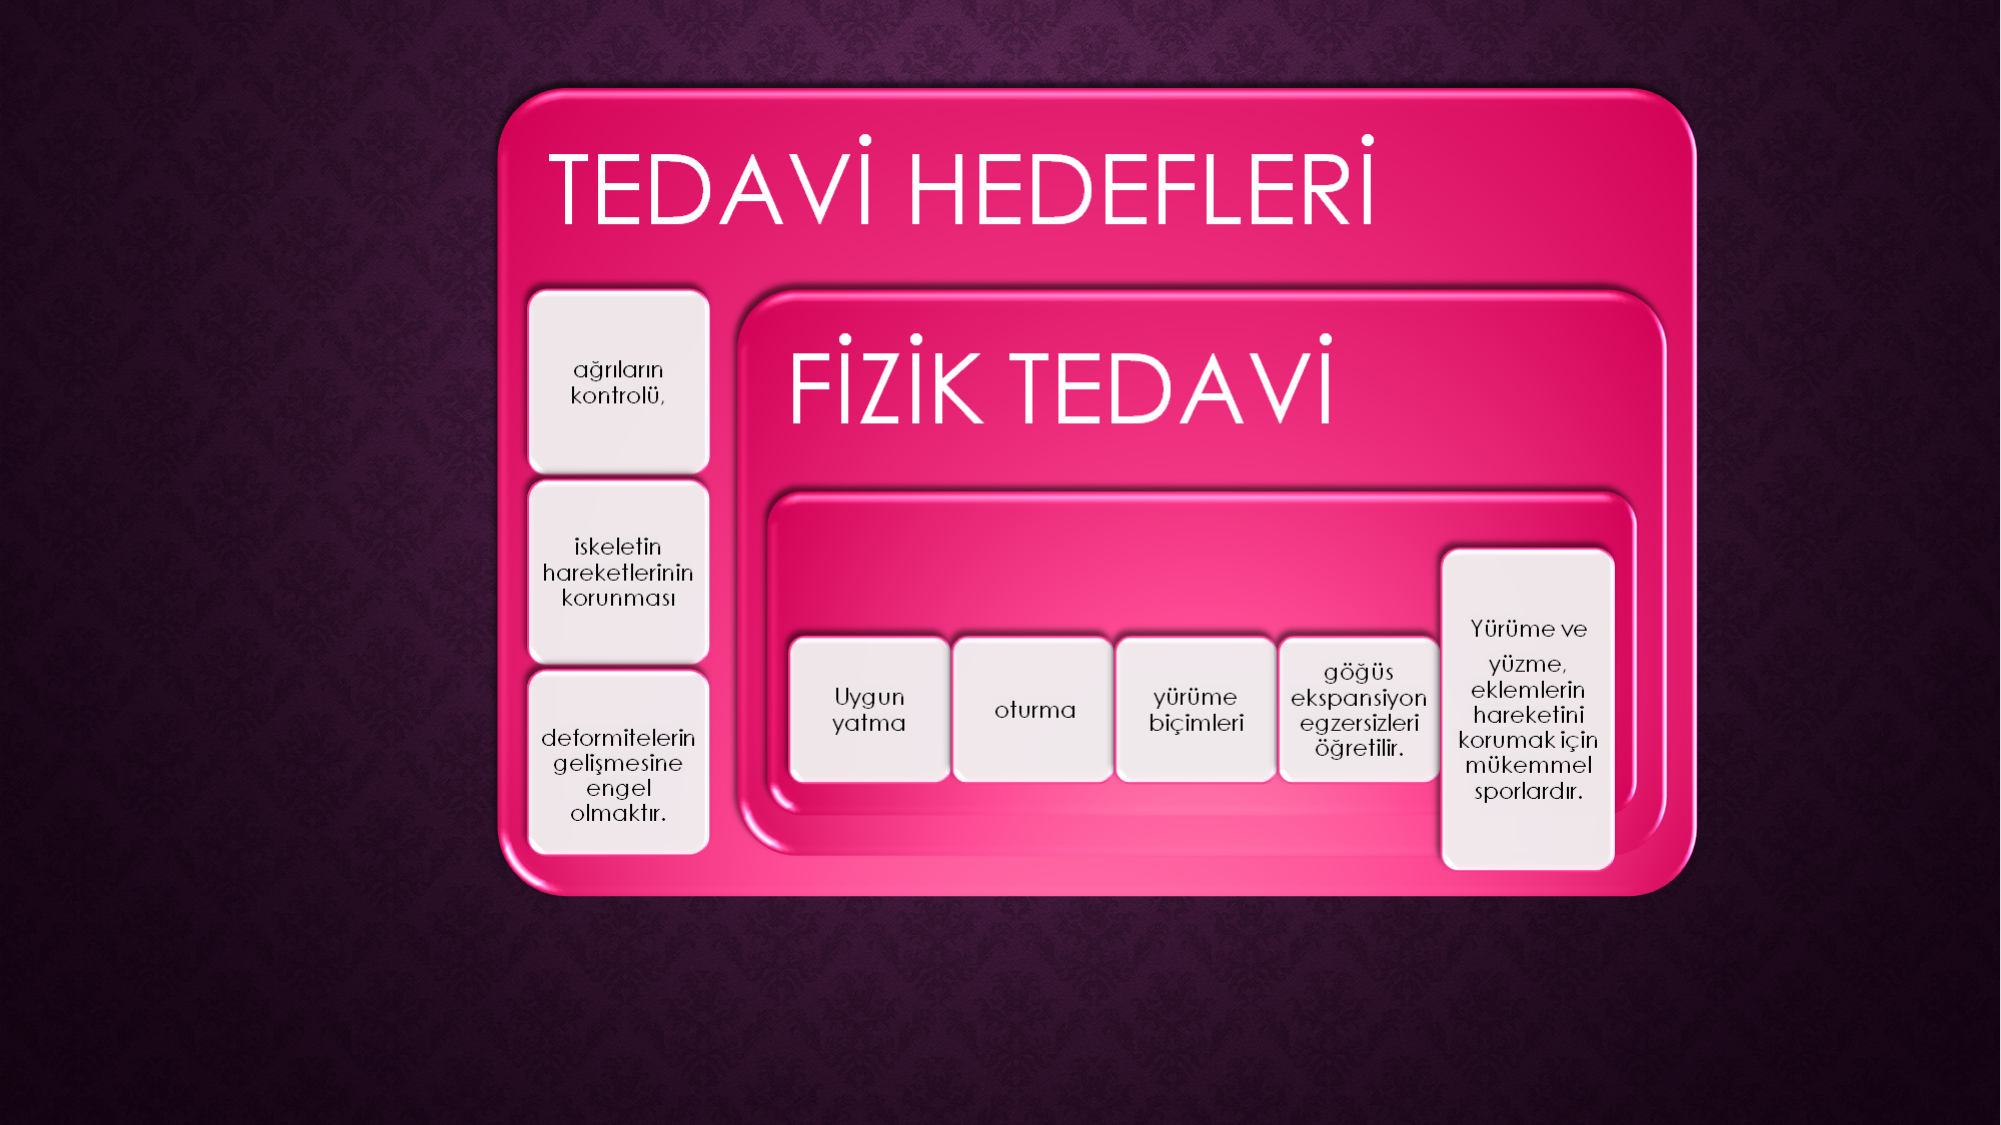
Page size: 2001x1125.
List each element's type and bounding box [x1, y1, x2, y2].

picture [474, 72, 1706, 902]
